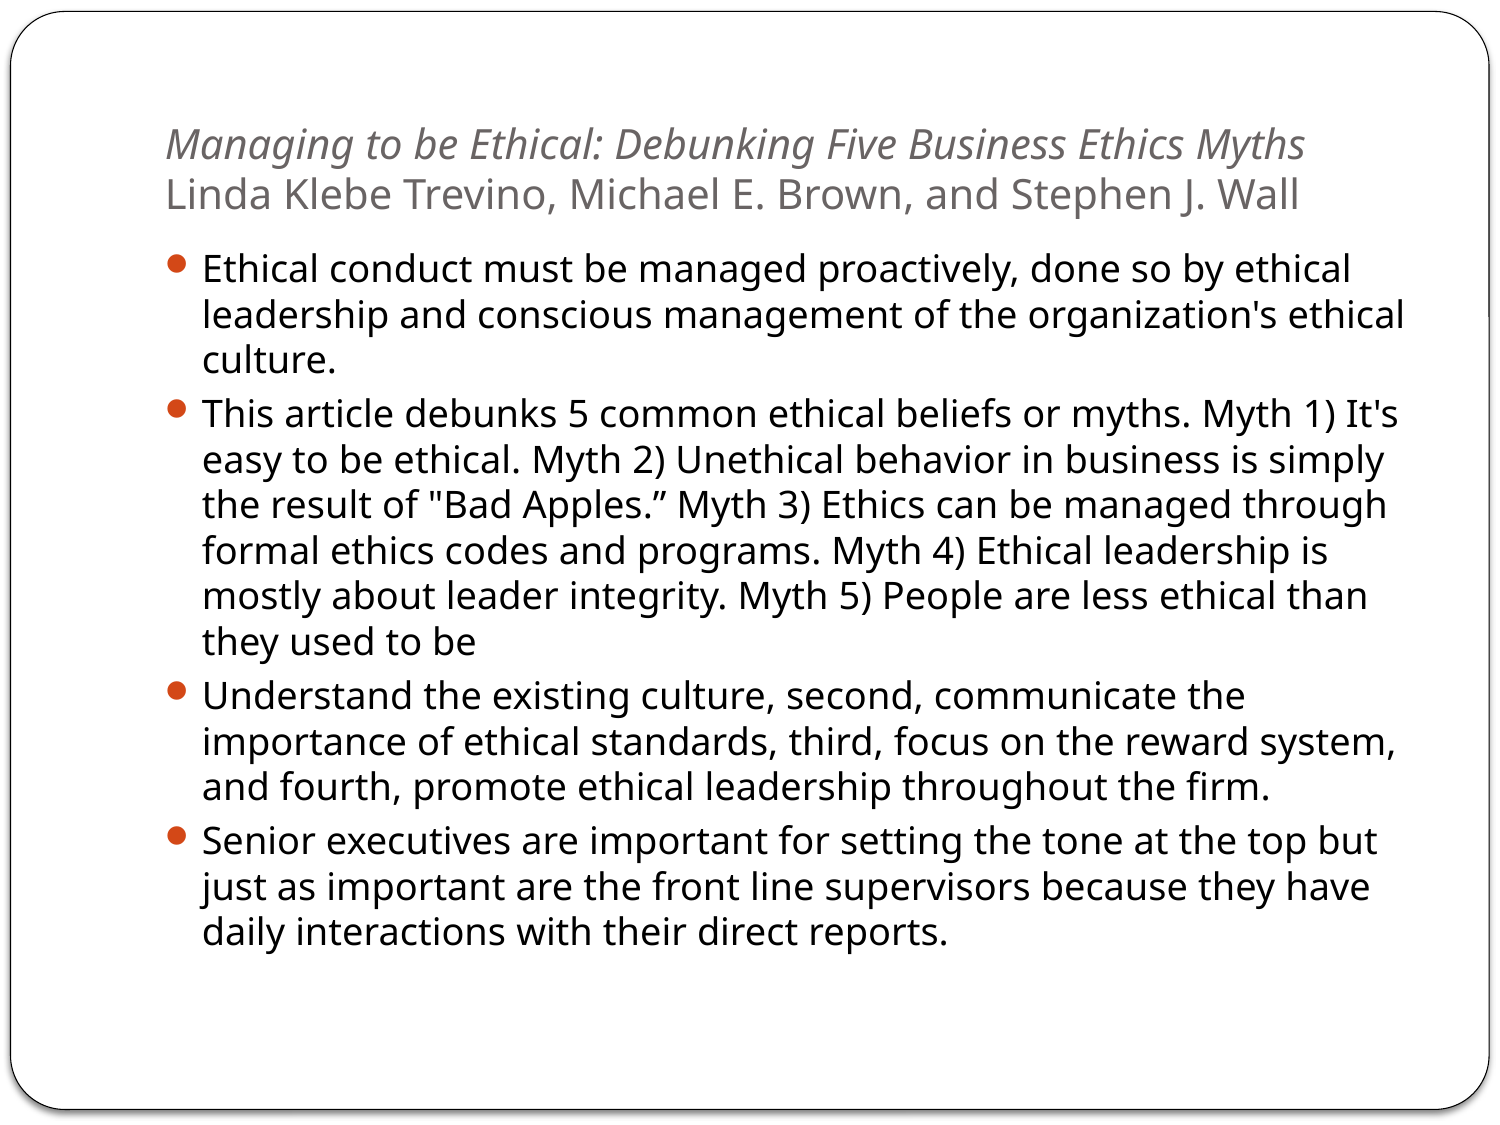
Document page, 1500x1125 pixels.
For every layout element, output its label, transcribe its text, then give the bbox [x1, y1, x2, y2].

list Ethical conduct must be managed proactively, done so by ethical leadership and conscious management of the organization's ethical culture. This article debunks 5 common ethical beliefs or myths. Myth 1) It's easy to be ethical. Myth 2) Unethical behavior in business is simply the result of "Bad Apples.” Myth 3) Ethics can be managed through formal ethics codes and programs. Myth 4) Ethical leadership is mostly about leader integrity. Myth 5) People are less ethical than they used to be Understand the existing culture, second, communicate the importance of ethical standards, third, focus on the reward system, and fourth, promote ethical leadership throughout the firm. Senior executives are important for setting the tone at the top but just as important are the front line supervisors because they have daily interactions with their direct reports. [150, 237, 1425, 988]
title Managing to be Ethical: Debunking Five Business Ethics Myths Linda Klebe Trevino, Michael E. Brown, and Stephen J. Wall [150, 45, 1425, 233]
